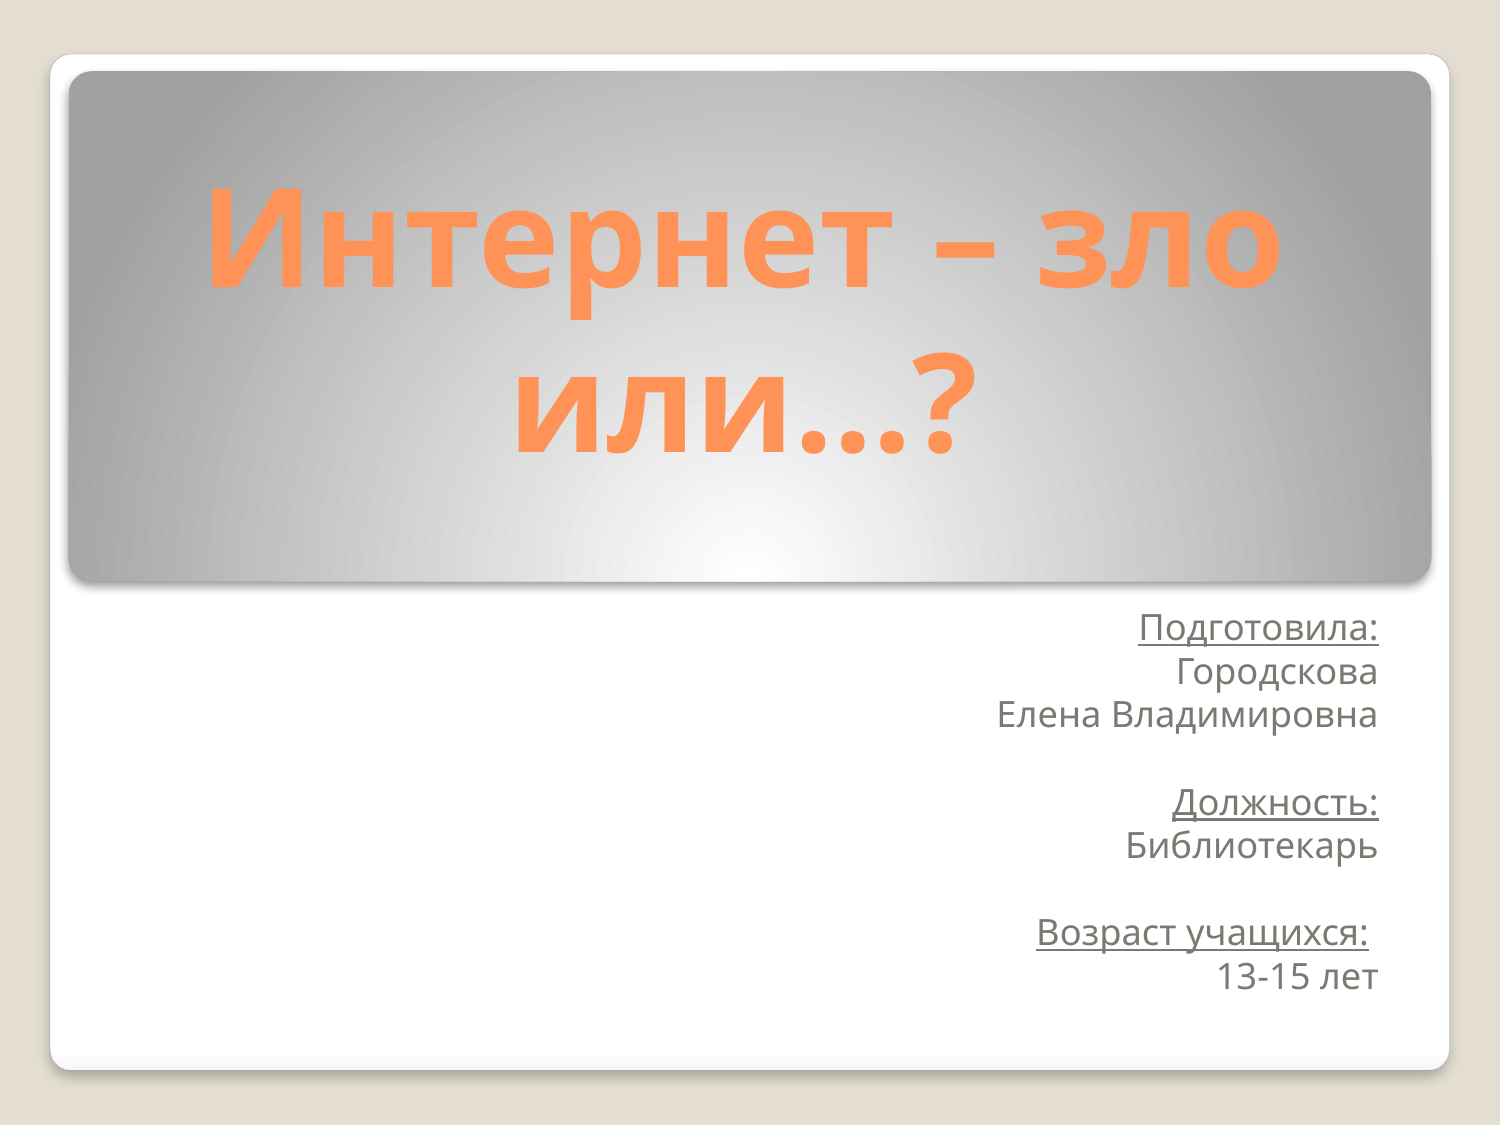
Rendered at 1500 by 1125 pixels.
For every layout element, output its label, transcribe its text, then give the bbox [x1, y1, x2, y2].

subtitle Подготовила: Городскова Елена Владимировна Должность: Библиотекарь Возраст учащихся: 13-15 лет [118, 604, 1394, 1008]
title Интернет – зло или…? [105, 187, 1381, 488]
